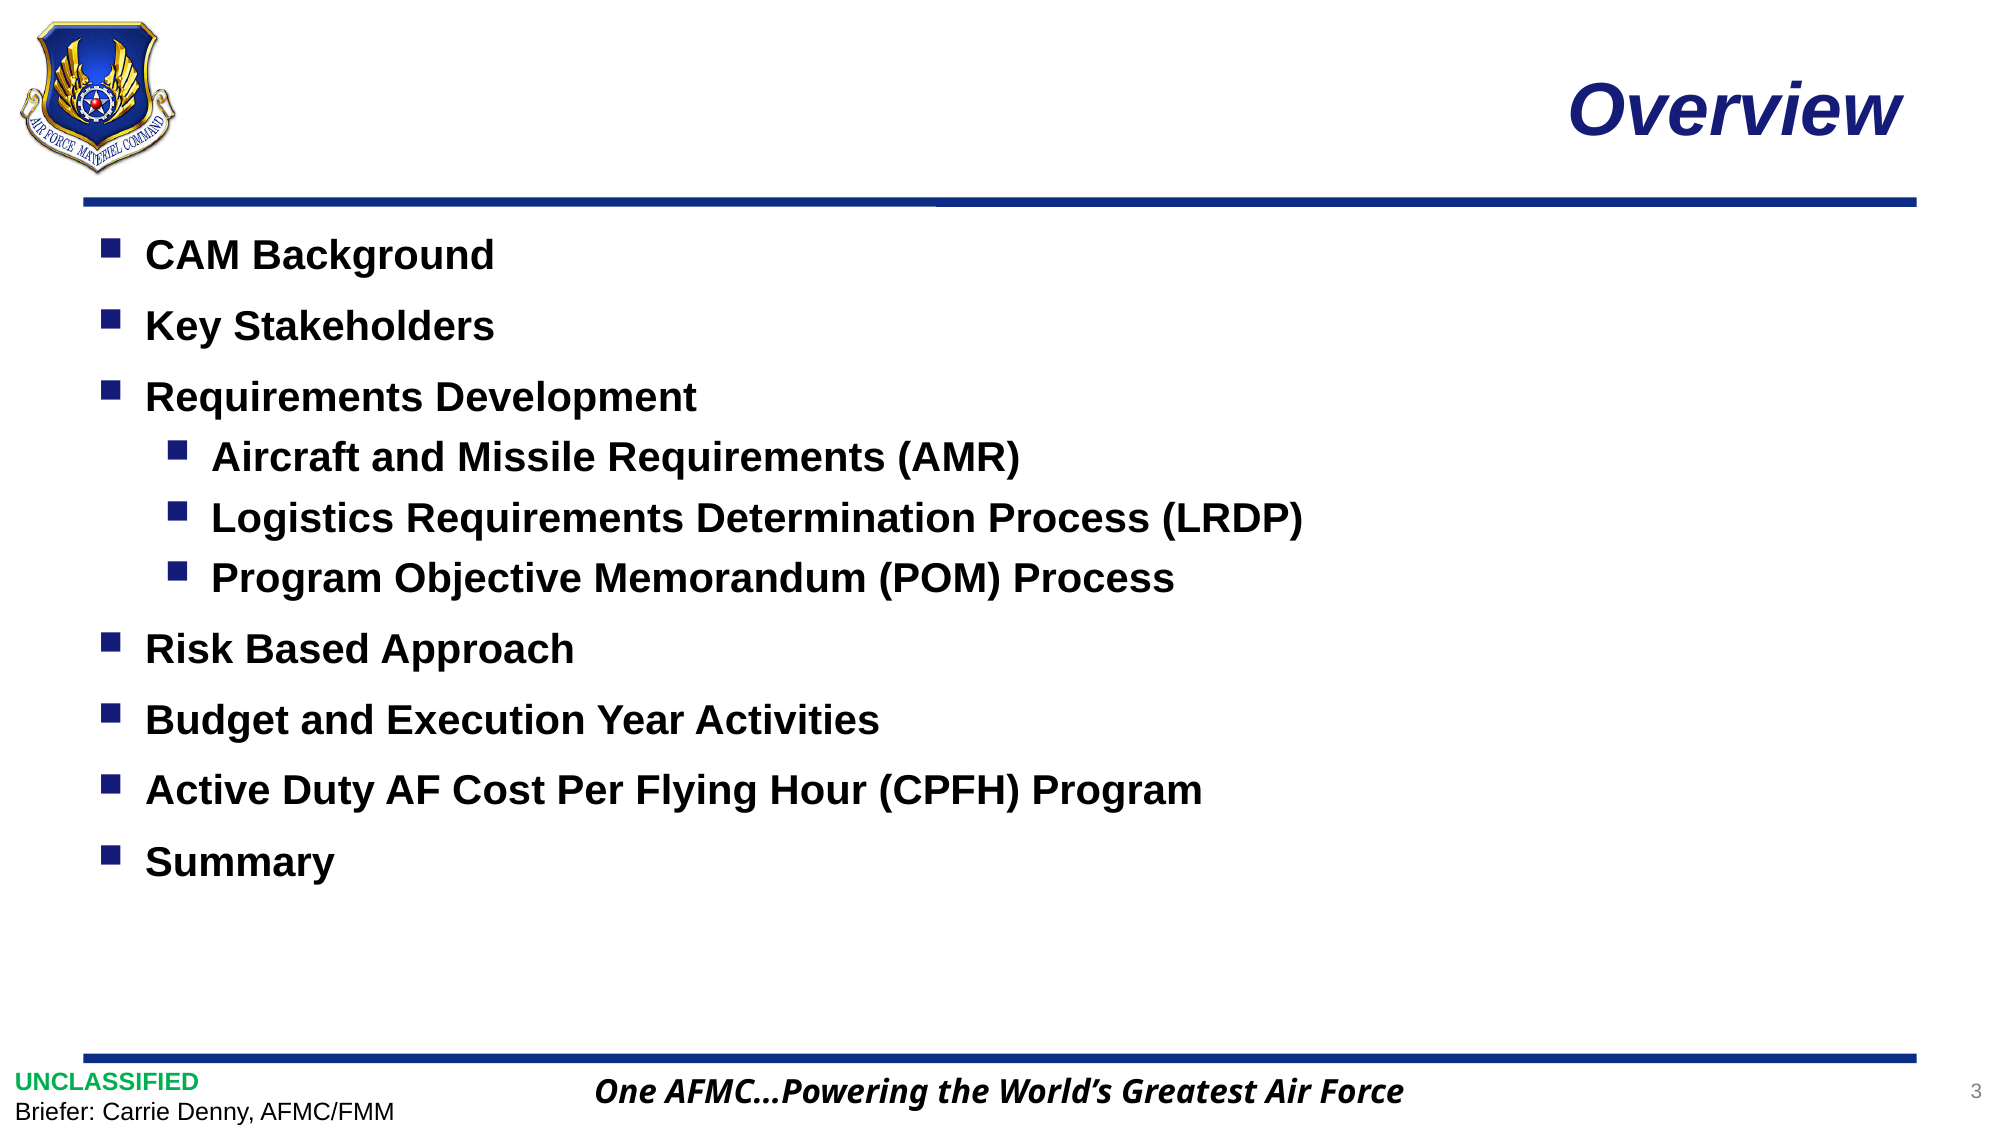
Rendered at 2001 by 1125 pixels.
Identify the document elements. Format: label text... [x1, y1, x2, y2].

picture [15, 15, 179, 179]
title Overview [353, 11, 1917, 200]
slide_number 3 [1746, 1070, 1998, 1121]
text_box UNCLASSIFIED Briefer: Carrie Denny, AFMC/FMM [0, 1058, 530, 1125]
text_box CAM Background Key Stakeholders Requirements Development Aircraft and Missile Requirements (AMR) Logistics Requirements Determination Process (LRDP) Program Objective Memorandum (POM) Process Risk Based Approach Budget and Execution Year Activities Active Duty AF Cost Per Flying Hour (CPFH) Program Summary [83, 220, 1910, 945]
